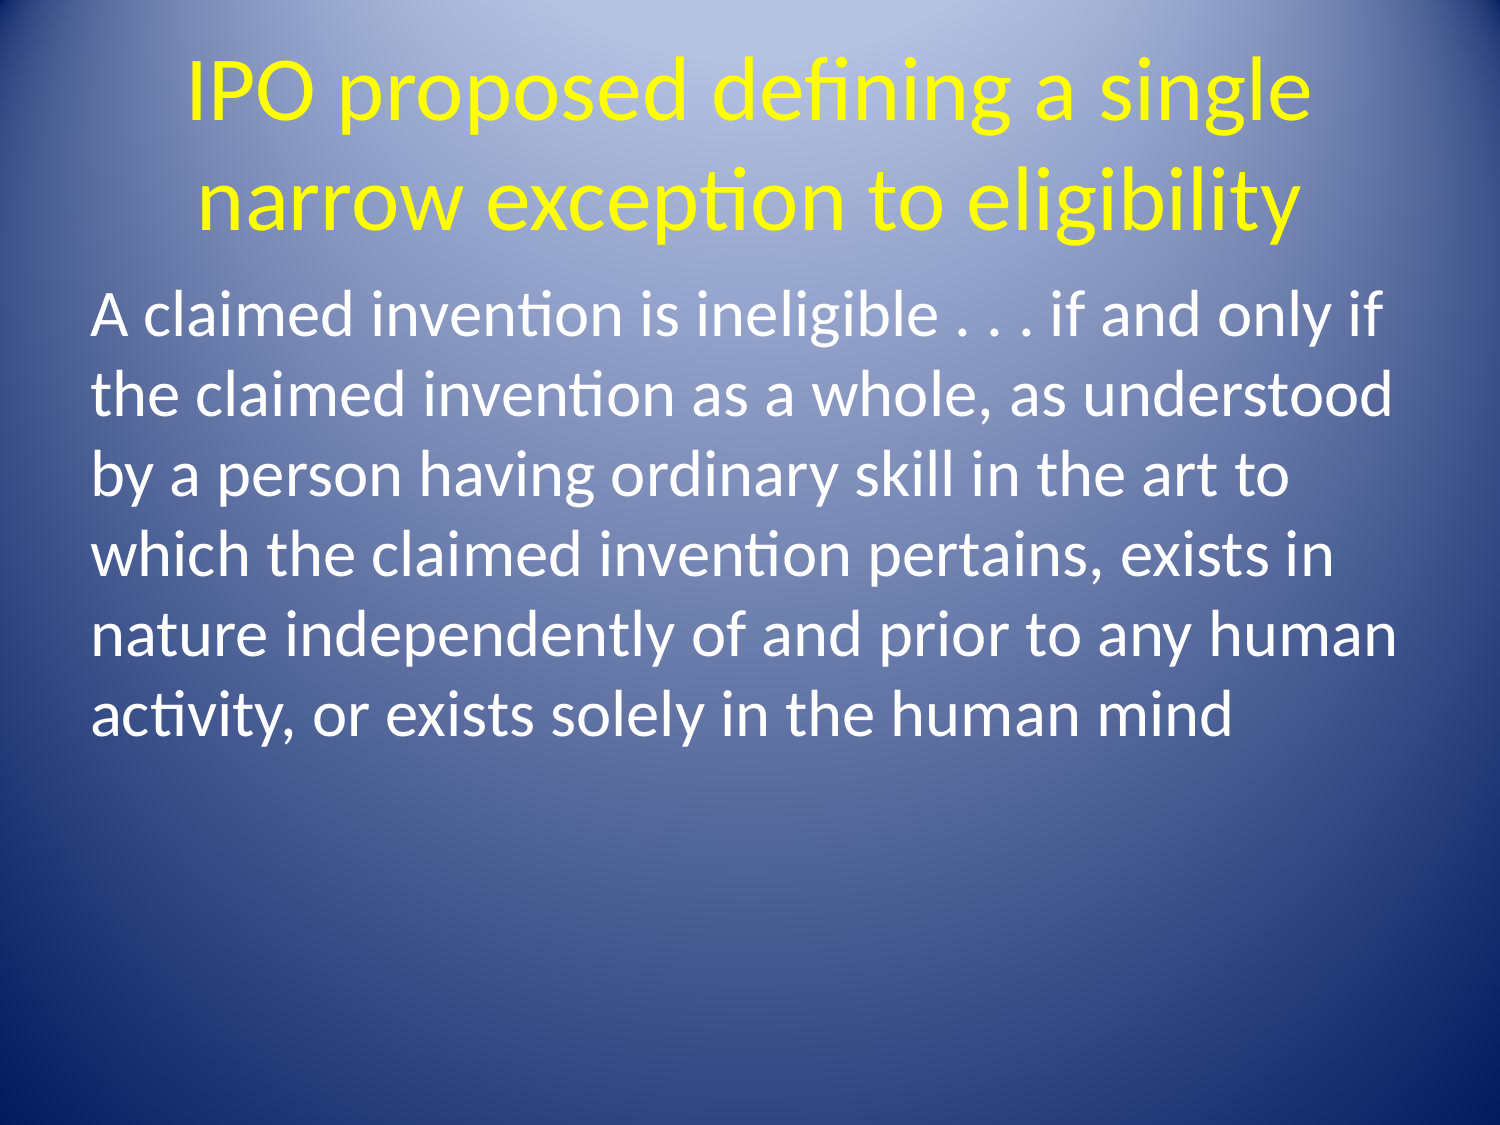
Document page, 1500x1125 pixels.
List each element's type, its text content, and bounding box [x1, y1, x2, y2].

picture [0, 0, 1500, 1125]
title IPO proposed defining a single narrow exception to eligibility [74, 44, 1426, 233]
list A claimed invention is ineligible . . . if and only if the claimed invention as a whole, as understood by a person having ordinary skill in the art to which the claimed invention pertains, exists in nature independently of and prior to any human activity, or exists solely in the human mind [74, 262, 1426, 1006]
